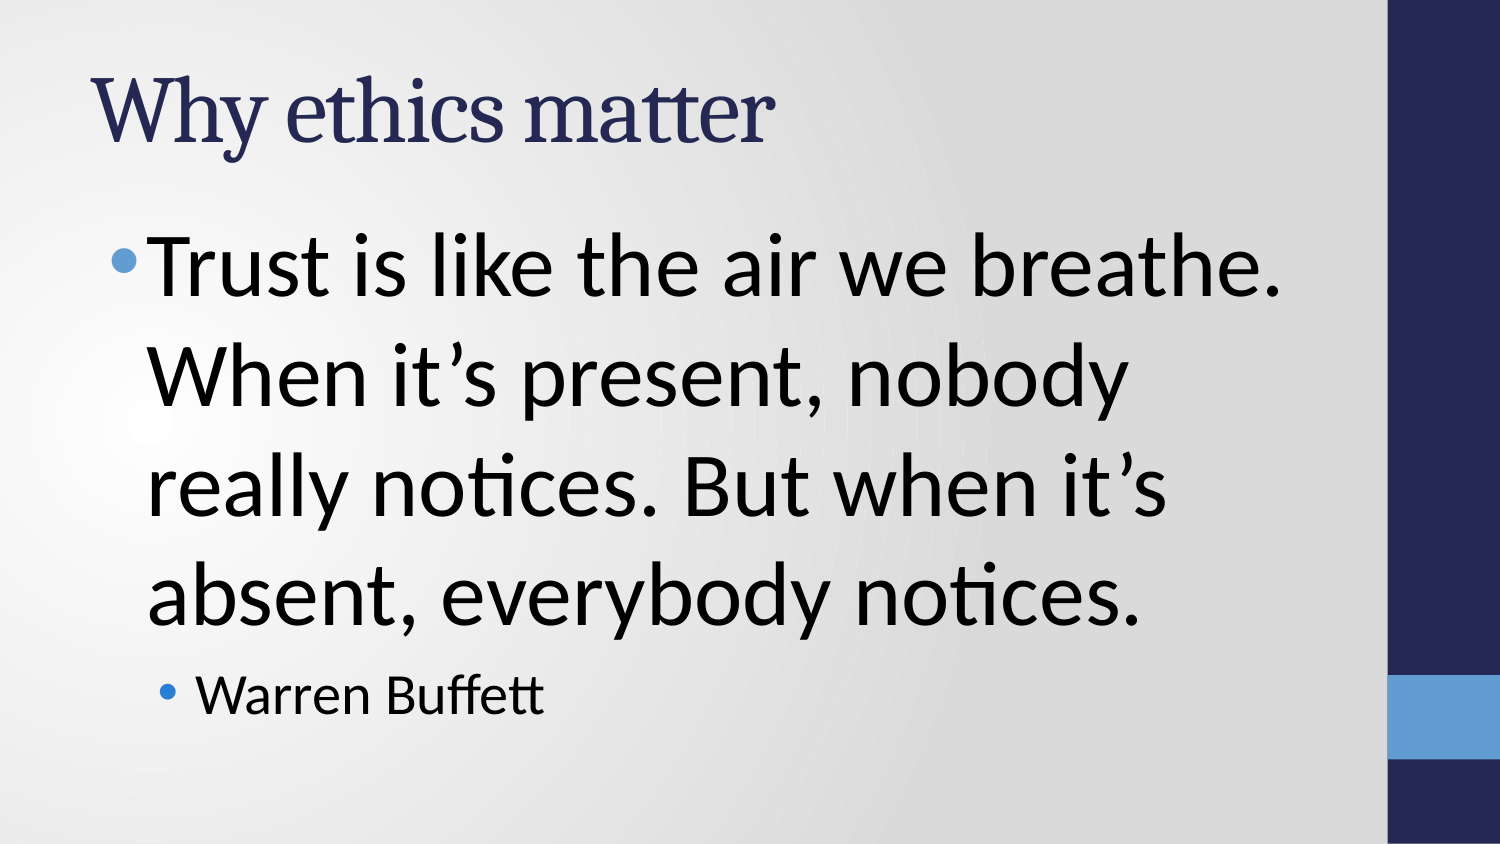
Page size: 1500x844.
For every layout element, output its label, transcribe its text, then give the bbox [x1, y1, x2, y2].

title Why ethics matter [75, 33, 1325, 175]
list Trust is like the air we breathe. When it’s present, nobody really notices. But when it’s absent, everybody notices. Warren Buffett [75, 196, 1325, 788]
